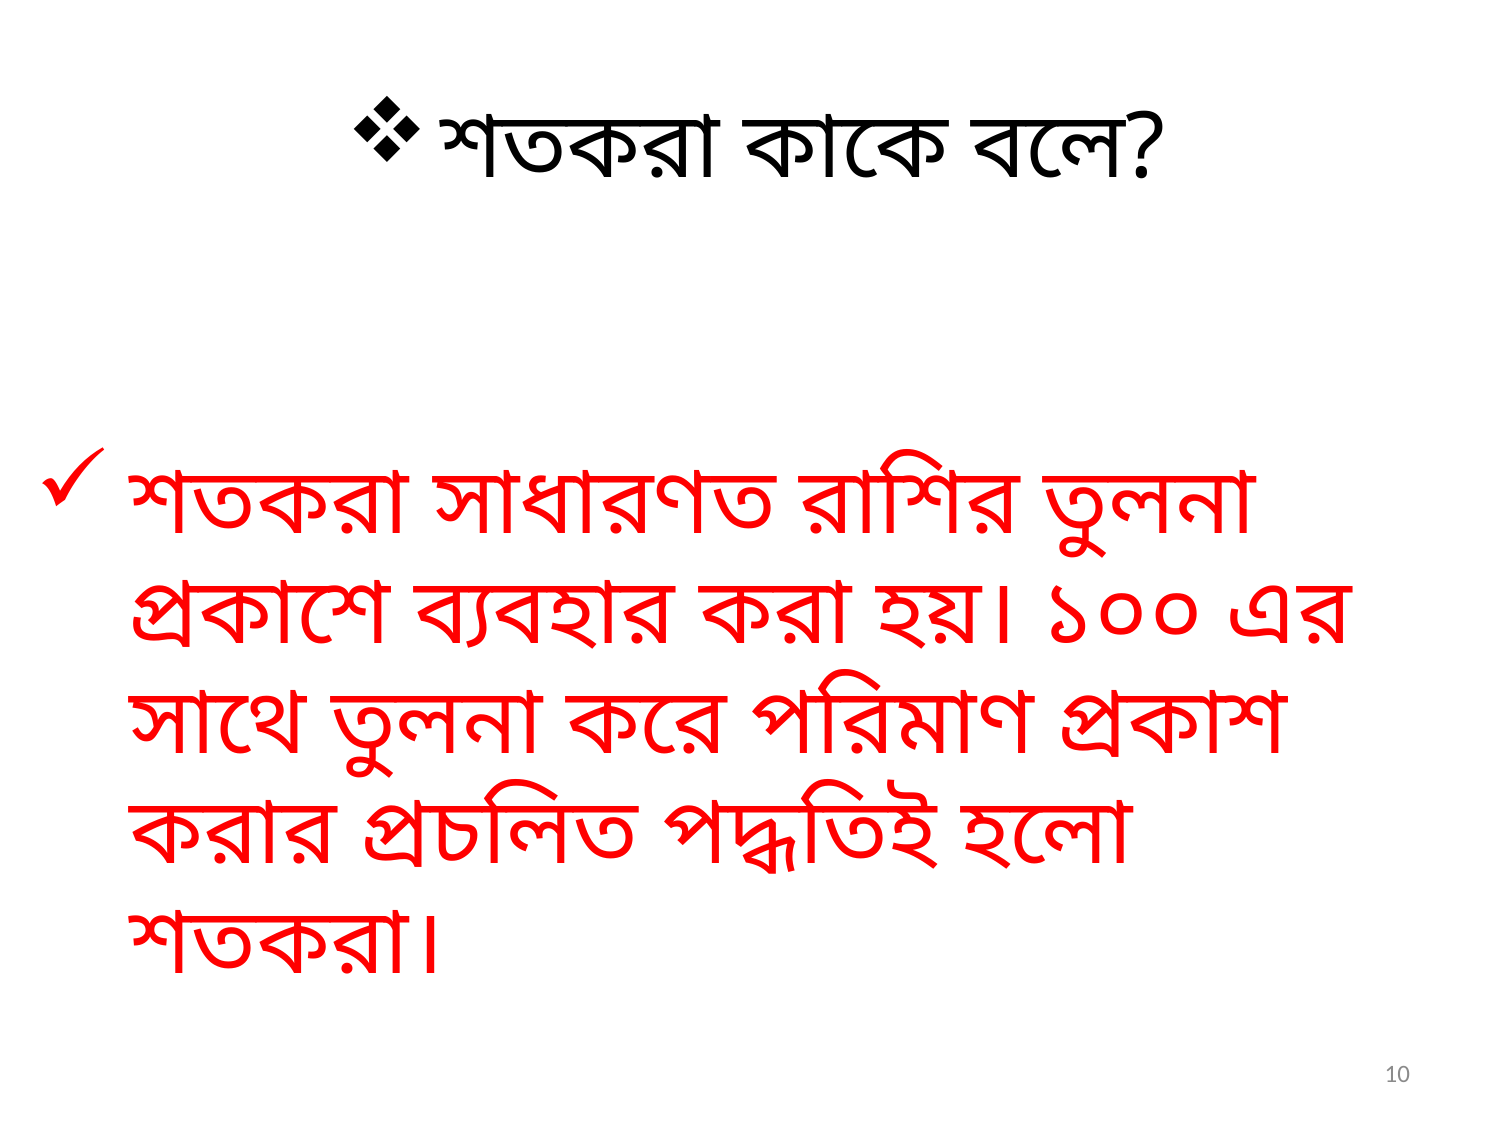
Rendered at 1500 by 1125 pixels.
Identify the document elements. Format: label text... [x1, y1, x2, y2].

text_box শতকরা কাকে বলে? [218, 78, 1294, 203]
text_box শতকরা সাধারণত রাশির তুলনা প্রকাশে ব্যবহার করা হয়। ১০০ এর সাথে তুলনা করে পরিমাণ প্রকাশ করার প্রচলিত পদ্ধতিই হলো শতকরা। [20, 434, 1468, 1000]
slide_number 10 [1074, 1042, 1425, 1103]
